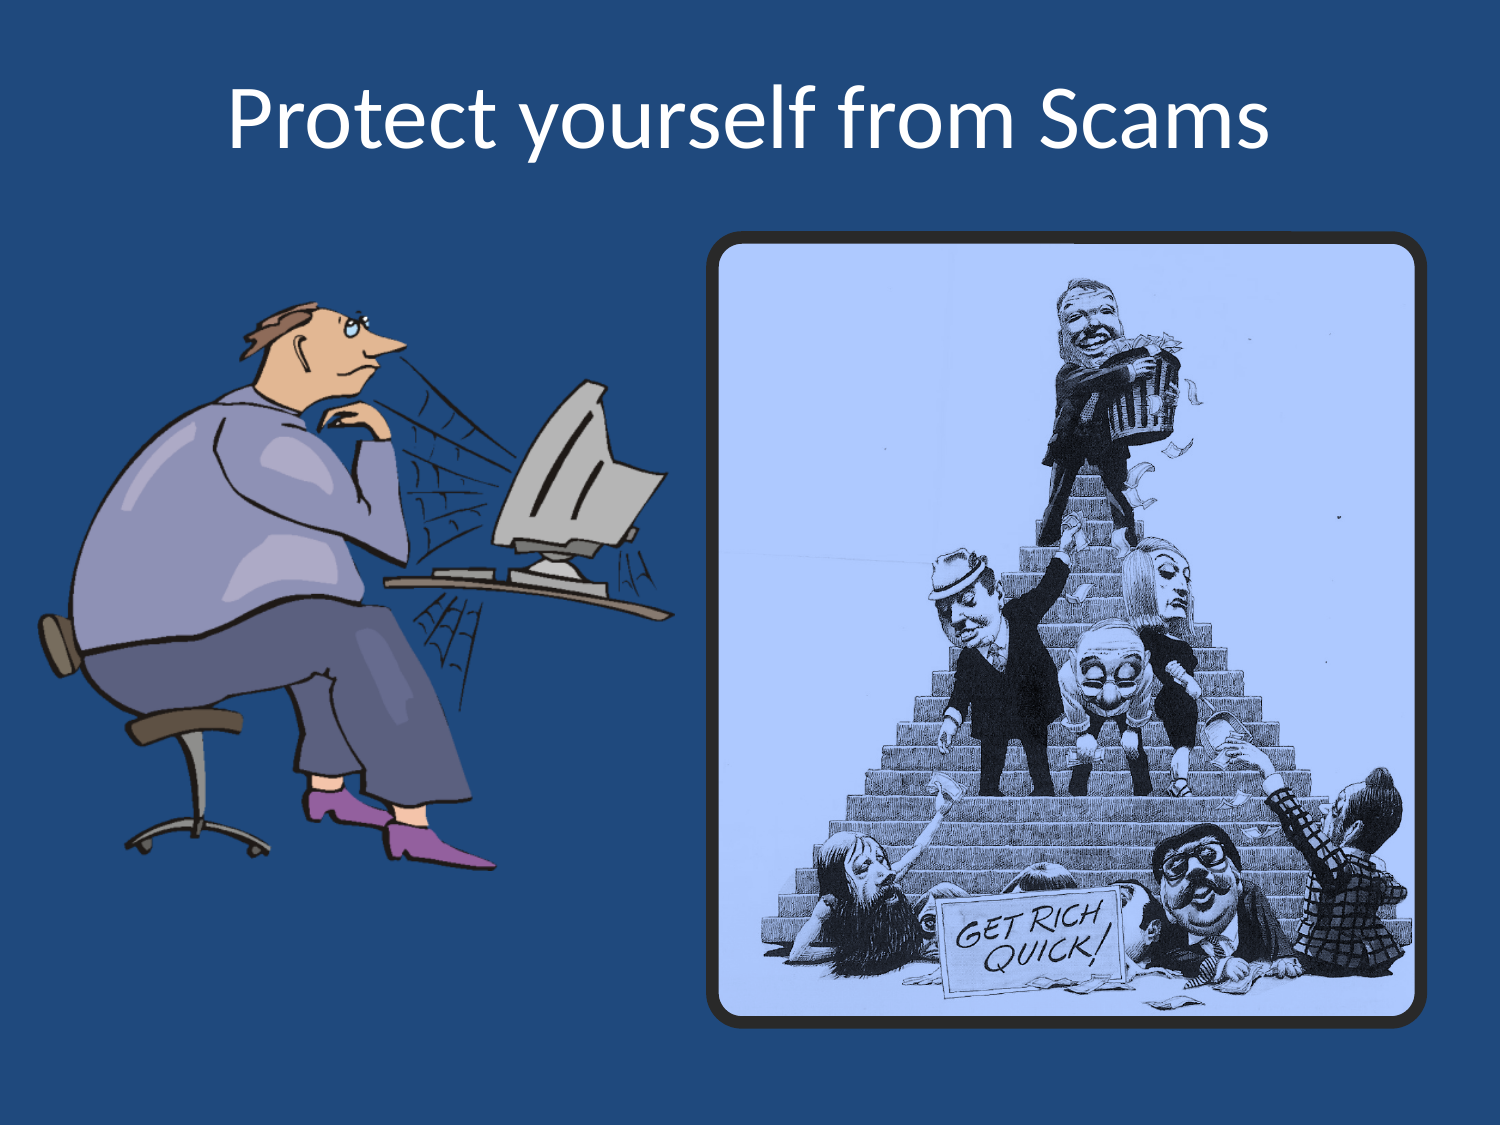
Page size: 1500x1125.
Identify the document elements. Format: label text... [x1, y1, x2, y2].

picture [37, 299, 676, 871]
picture [712, 237, 1422, 1023]
text_box Protect yourself from Scams [74, 50, 1425, 238]
